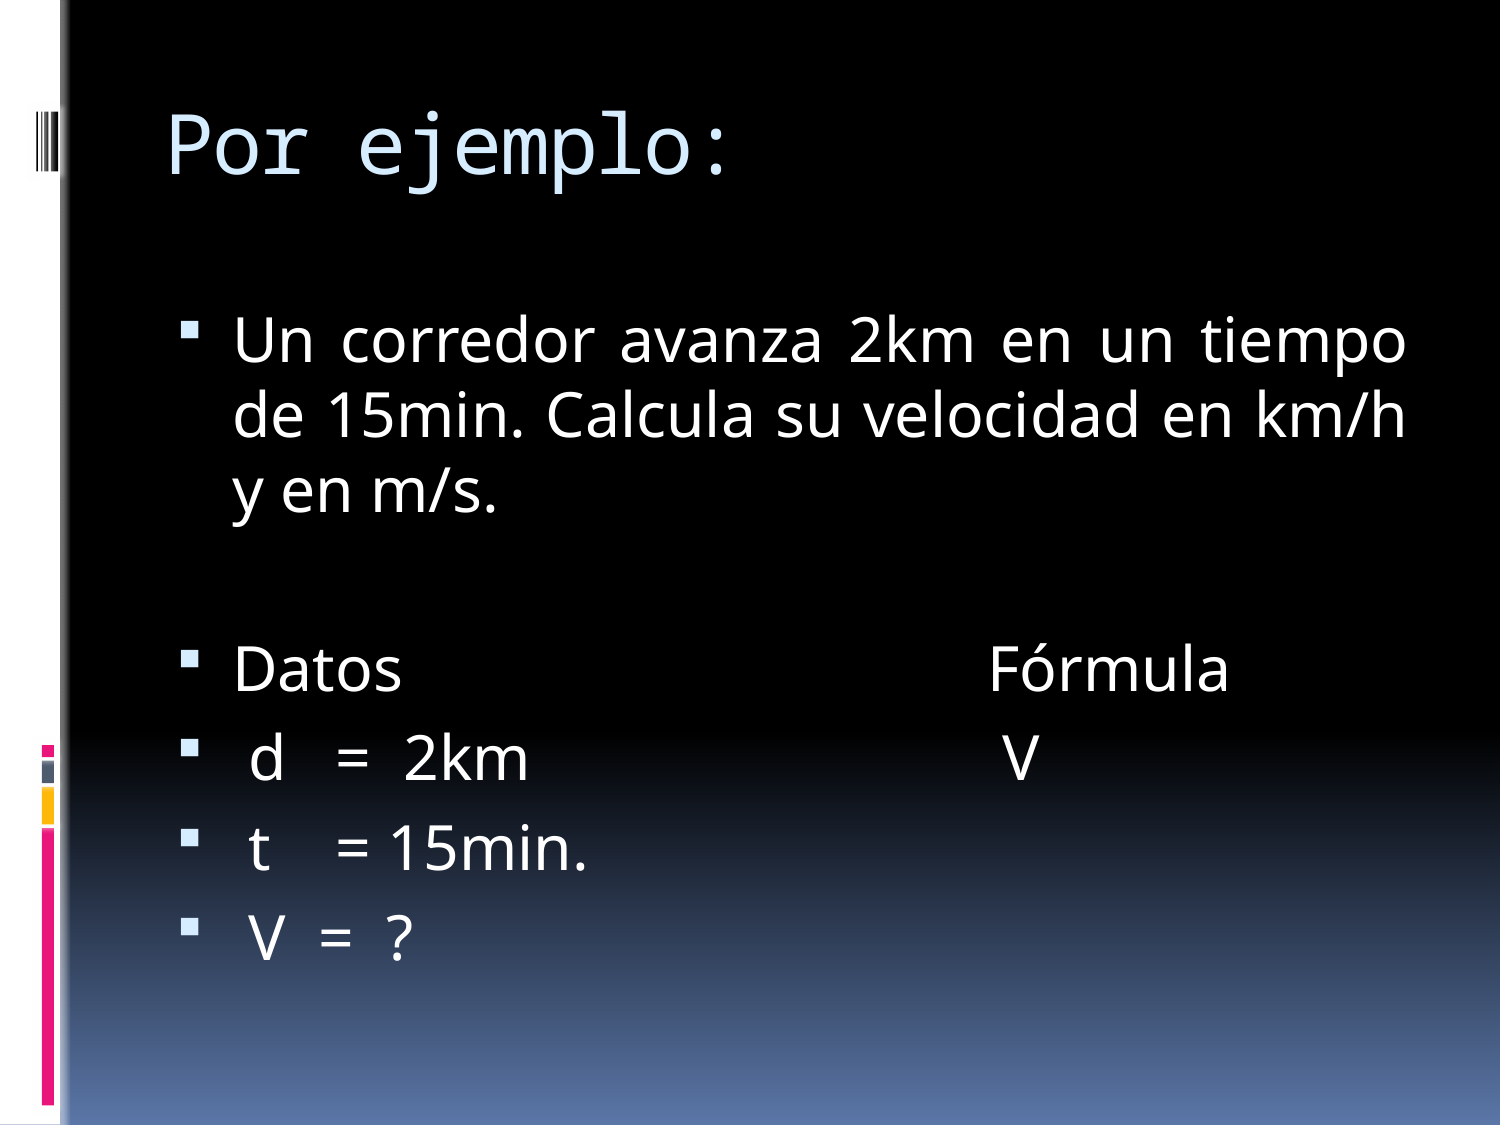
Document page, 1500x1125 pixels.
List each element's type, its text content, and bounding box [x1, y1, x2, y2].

title Por ejemplo: [150, 83, 1425, 234]
